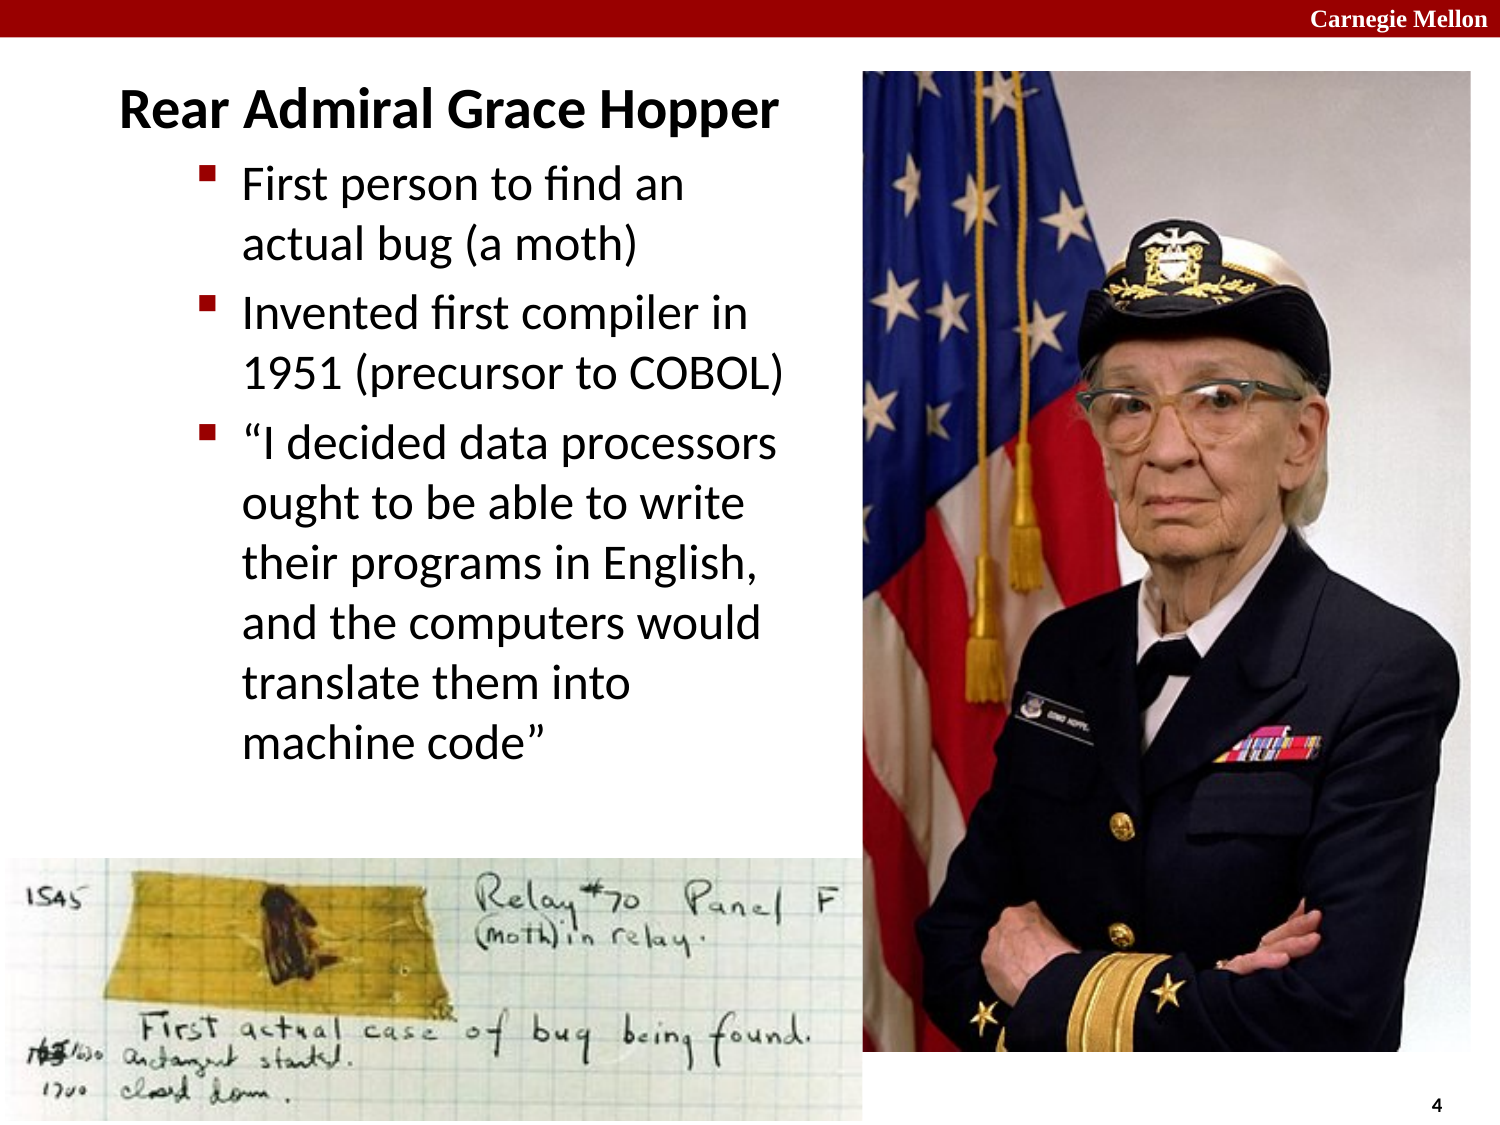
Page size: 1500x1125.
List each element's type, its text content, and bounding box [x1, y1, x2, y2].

list Rear Admiral Grace Hopper First person to find an actual bug (a moth) Invented first compiler in 1951 (precursor to COBOL) “I decided data processors ought to be able to write their programs in English, and the computers would translate them into machine code” [104, 62, 813, 856]
picture [4, 857, 863, 1121]
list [862, 71, 1471, 1052]
